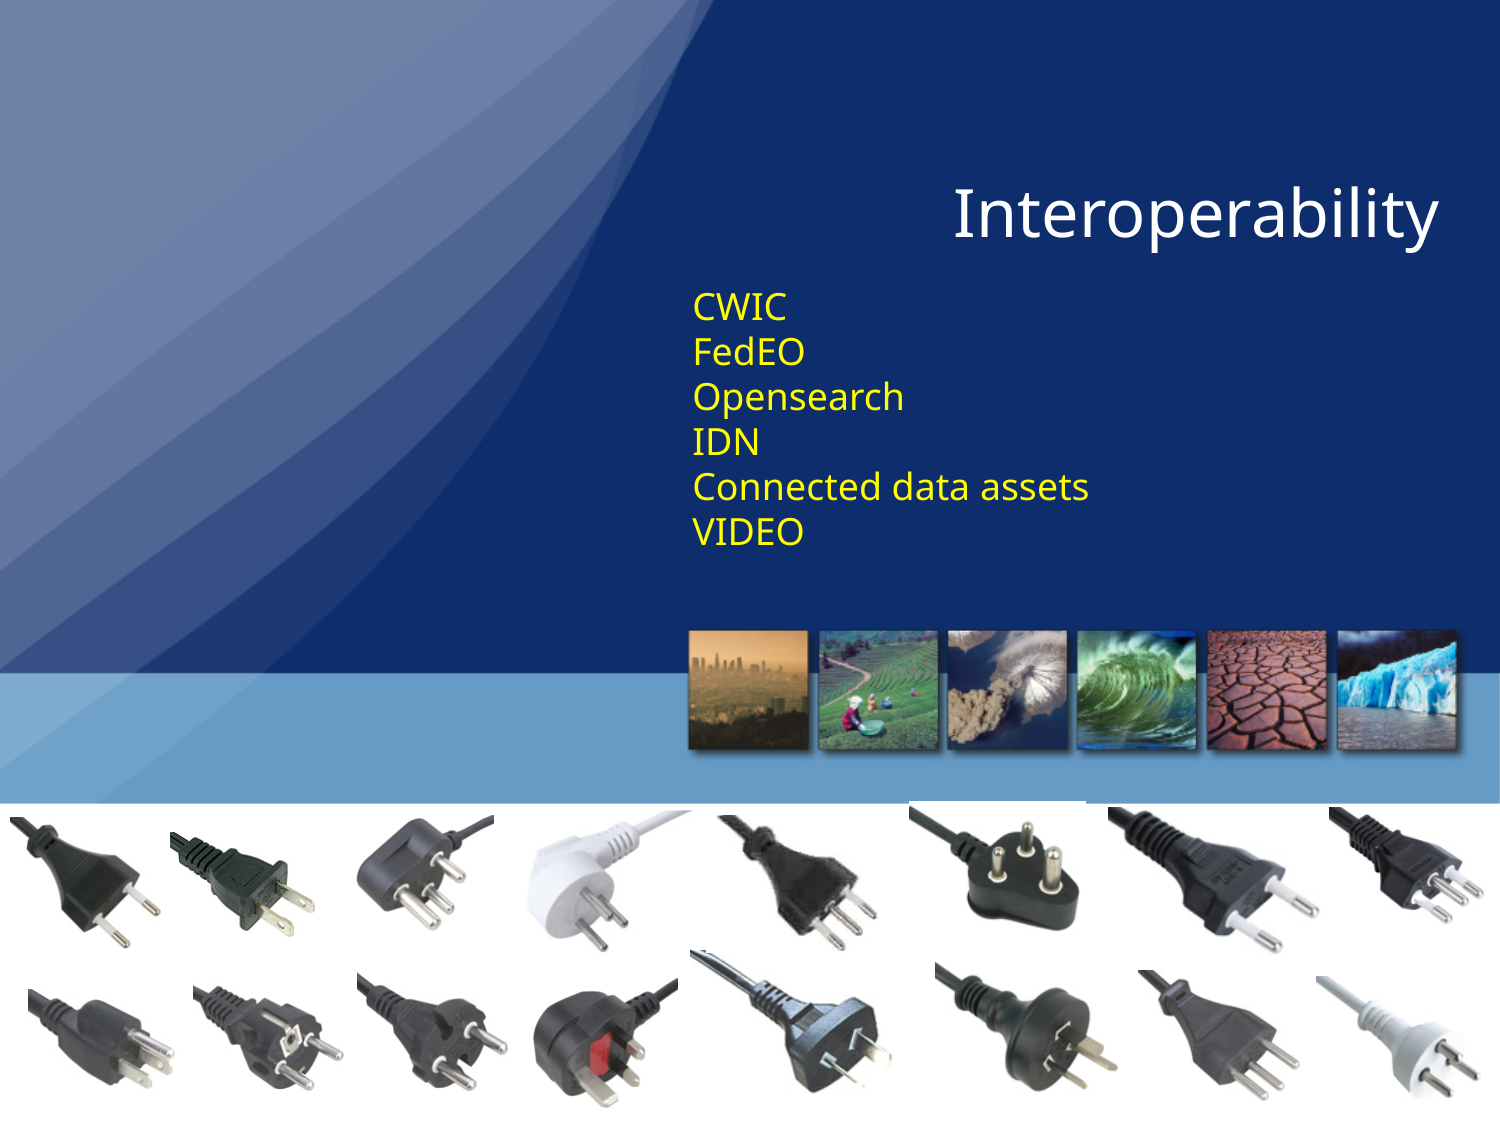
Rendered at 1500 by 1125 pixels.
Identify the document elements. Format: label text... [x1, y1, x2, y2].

subtitle CWIC FedEO Opensearch IDN Connected data assets VIDEO [677, 275, 1470, 455]
picture [0, 0, 1500, 1125]
title Interoperability [245, 37, 1455, 259]
